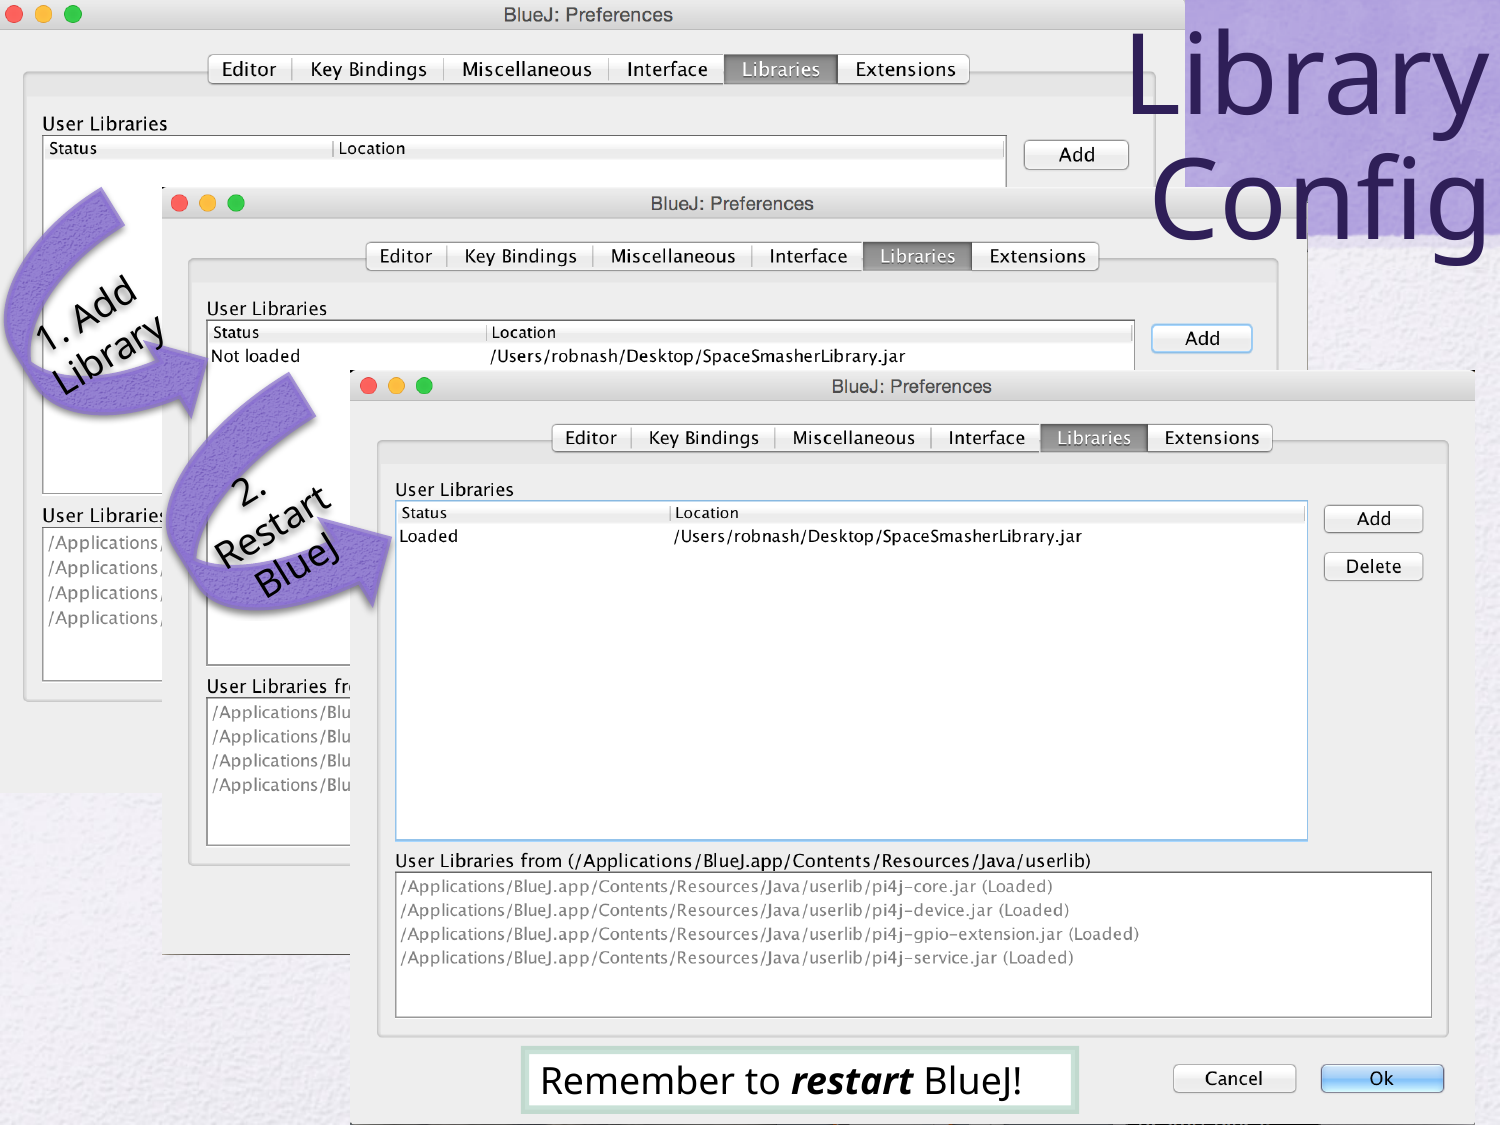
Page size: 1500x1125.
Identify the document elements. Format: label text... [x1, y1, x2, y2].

picture [0, 0, 1500, 1125]
title Library Config [1192, 36, 1500, 238]
